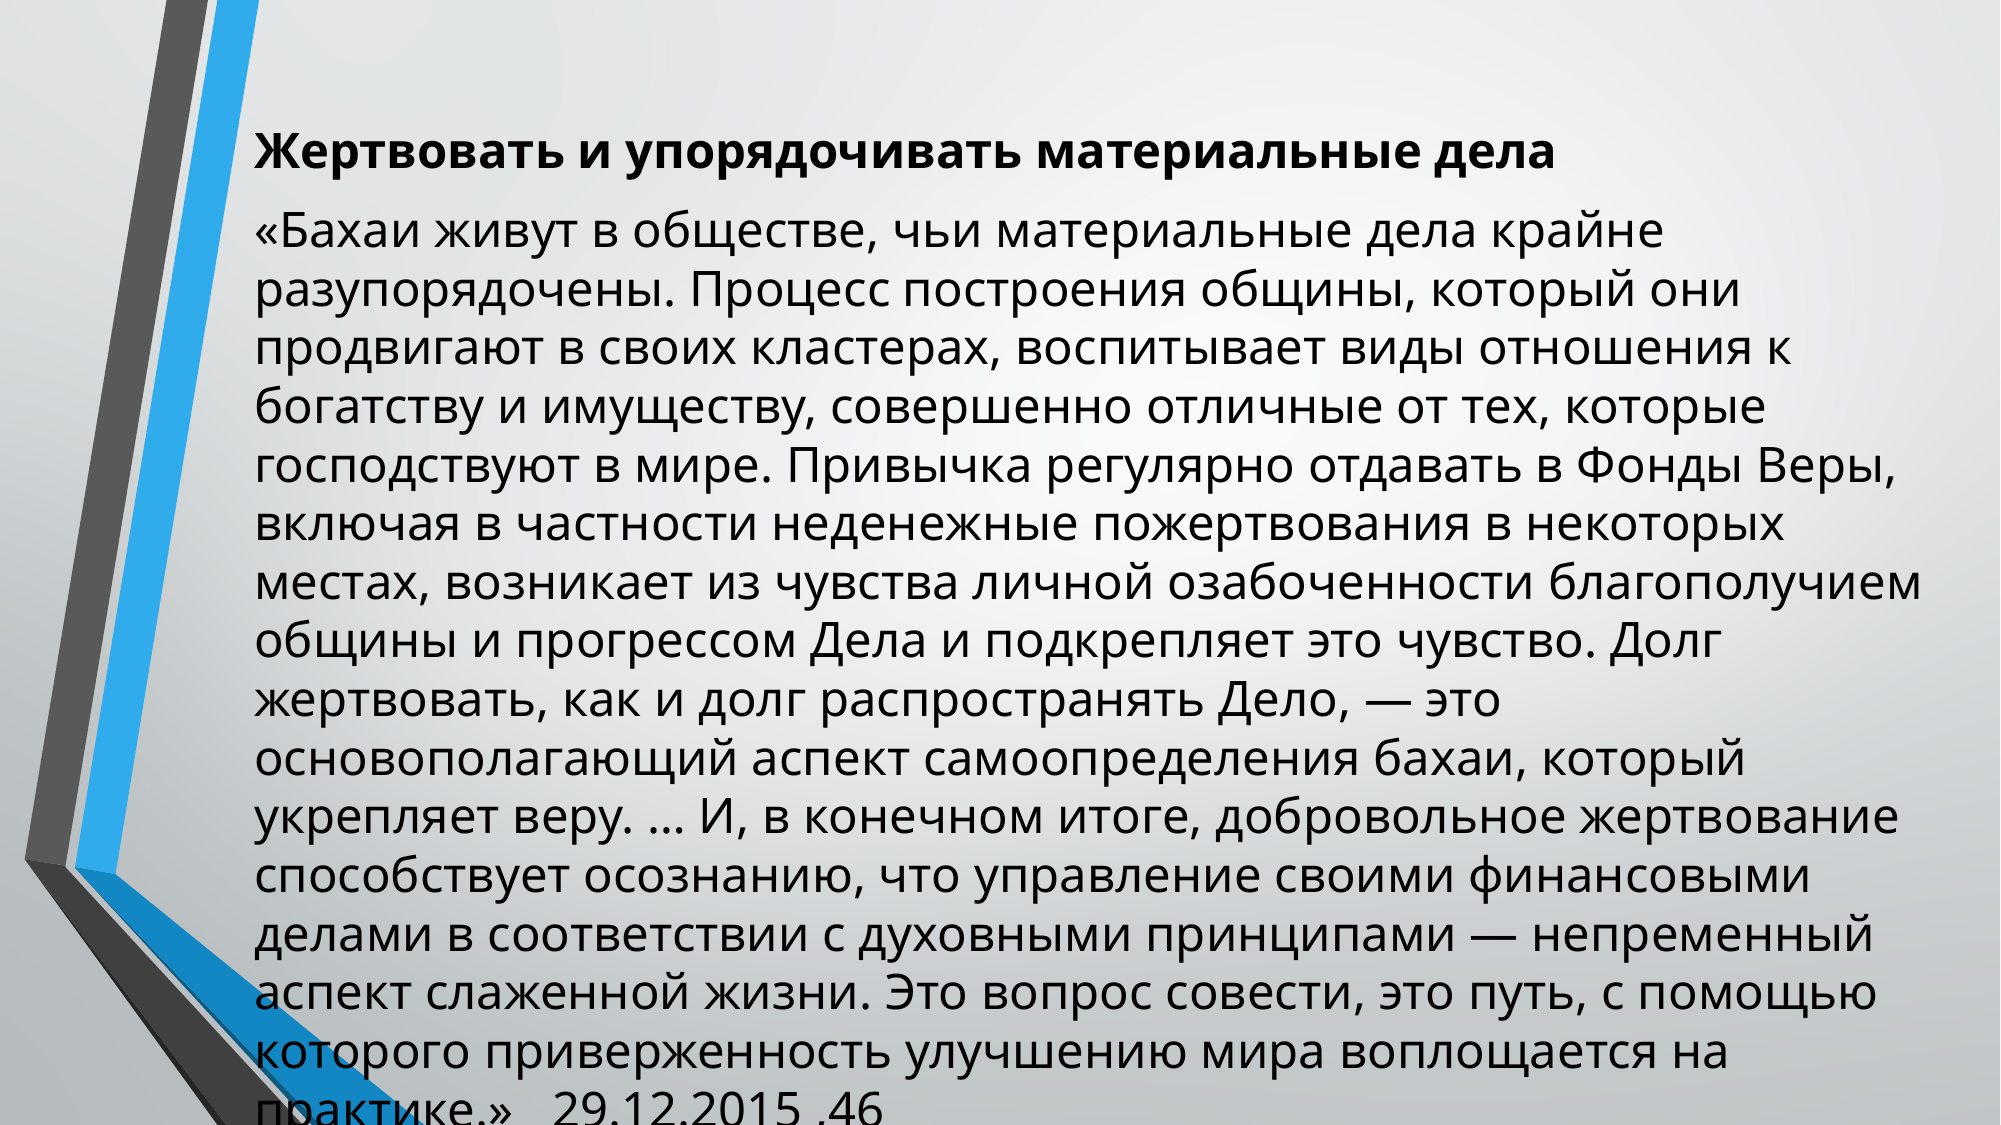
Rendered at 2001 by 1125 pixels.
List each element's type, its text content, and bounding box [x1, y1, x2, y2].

list Жертвовать и упорядочивать материальные дела «Бахаи живут в обществе, чьи материальные дела крайне разупорядочены. Процесс построения общины, который они продвигают в своих кластерах, воспитывает виды отношения к богатству и имуществу, совершенно отличные от тех, которые господствуют в мире. Привычка регулярно отдавать в Фонды Веры, включая в частности неденежные пожертвования в некоторых местах, возникает из чувства личной озабоченности благополучием общины и прогрессом Дела и подкрепляет это чувство. Долг жертвовать, как и долг распространять Дело, — это основополагающий аспект самоопределения бахаи, который укрепляет веру. … И, в конечном итоге, добровольное жертвование способствует осознанию, что управление своими финансовыми делами в соответствии с духовными принципами — непременный аспект слаженной жизни. Это вопрос совести, это путь, с помощью которого приверженность улучшению мира воплощается на практике.» 29.12.2015 ,46 [239, 112, 1963, 1125]
